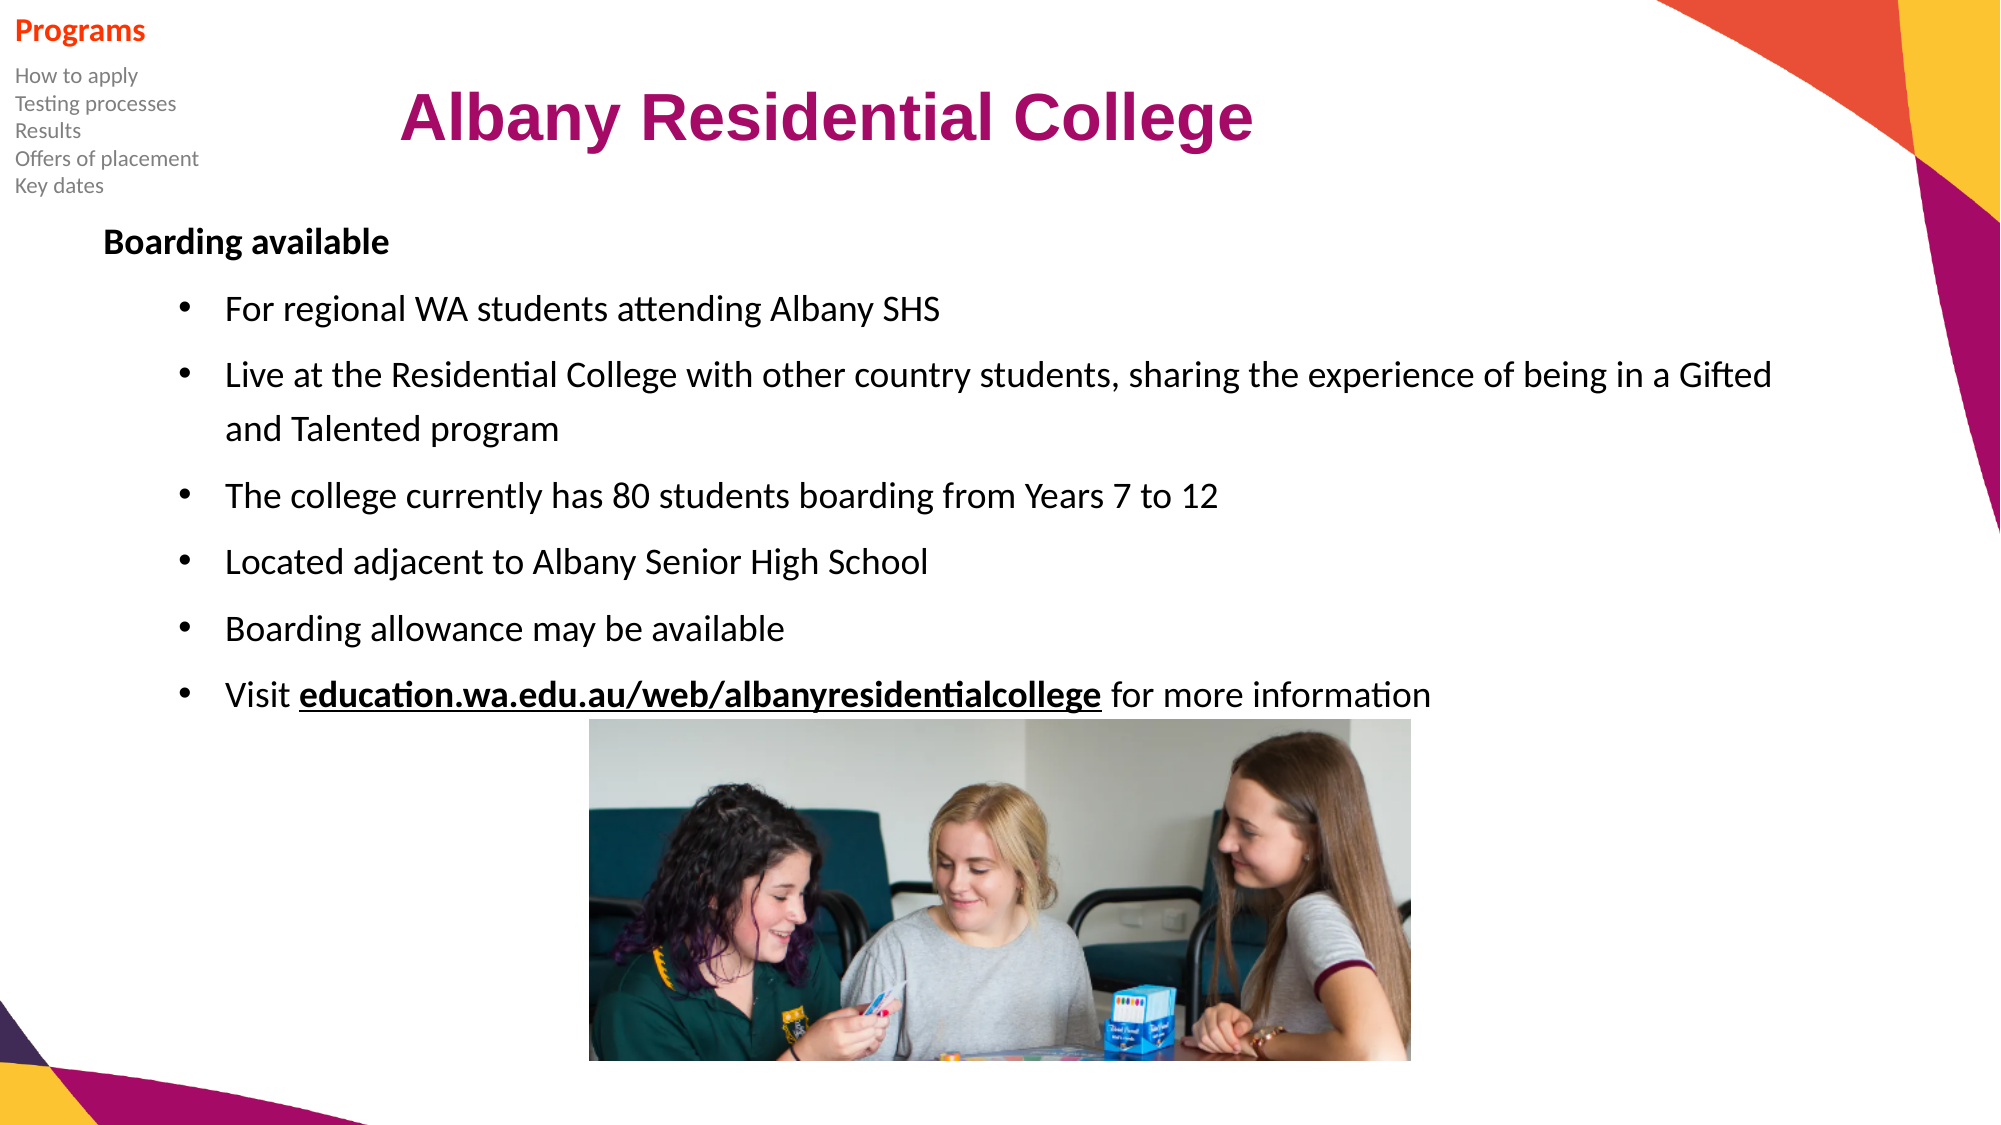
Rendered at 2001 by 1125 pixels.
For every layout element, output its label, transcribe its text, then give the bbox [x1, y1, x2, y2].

title Albany Residential College [399, 82, 1898, 226]
text_box Programs How to apply Testing processes Results Offers of placement Key dates [0, 1, 250, 219]
text_box Boarding available For regional WA students attending Albany SHS Live at the Residential College with other country students, sharing the experience of being in a Gifted and Talented program The college currently has 80 students boarding from Years 7 to 12 Located adjacent to Albany Senior High School Boarding allowance may be available Visit education.wa.edu.au/web/albanyresidentialcollege for more information [88, 209, 1794, 780]
picture [0, 0, 2000, 1125]
